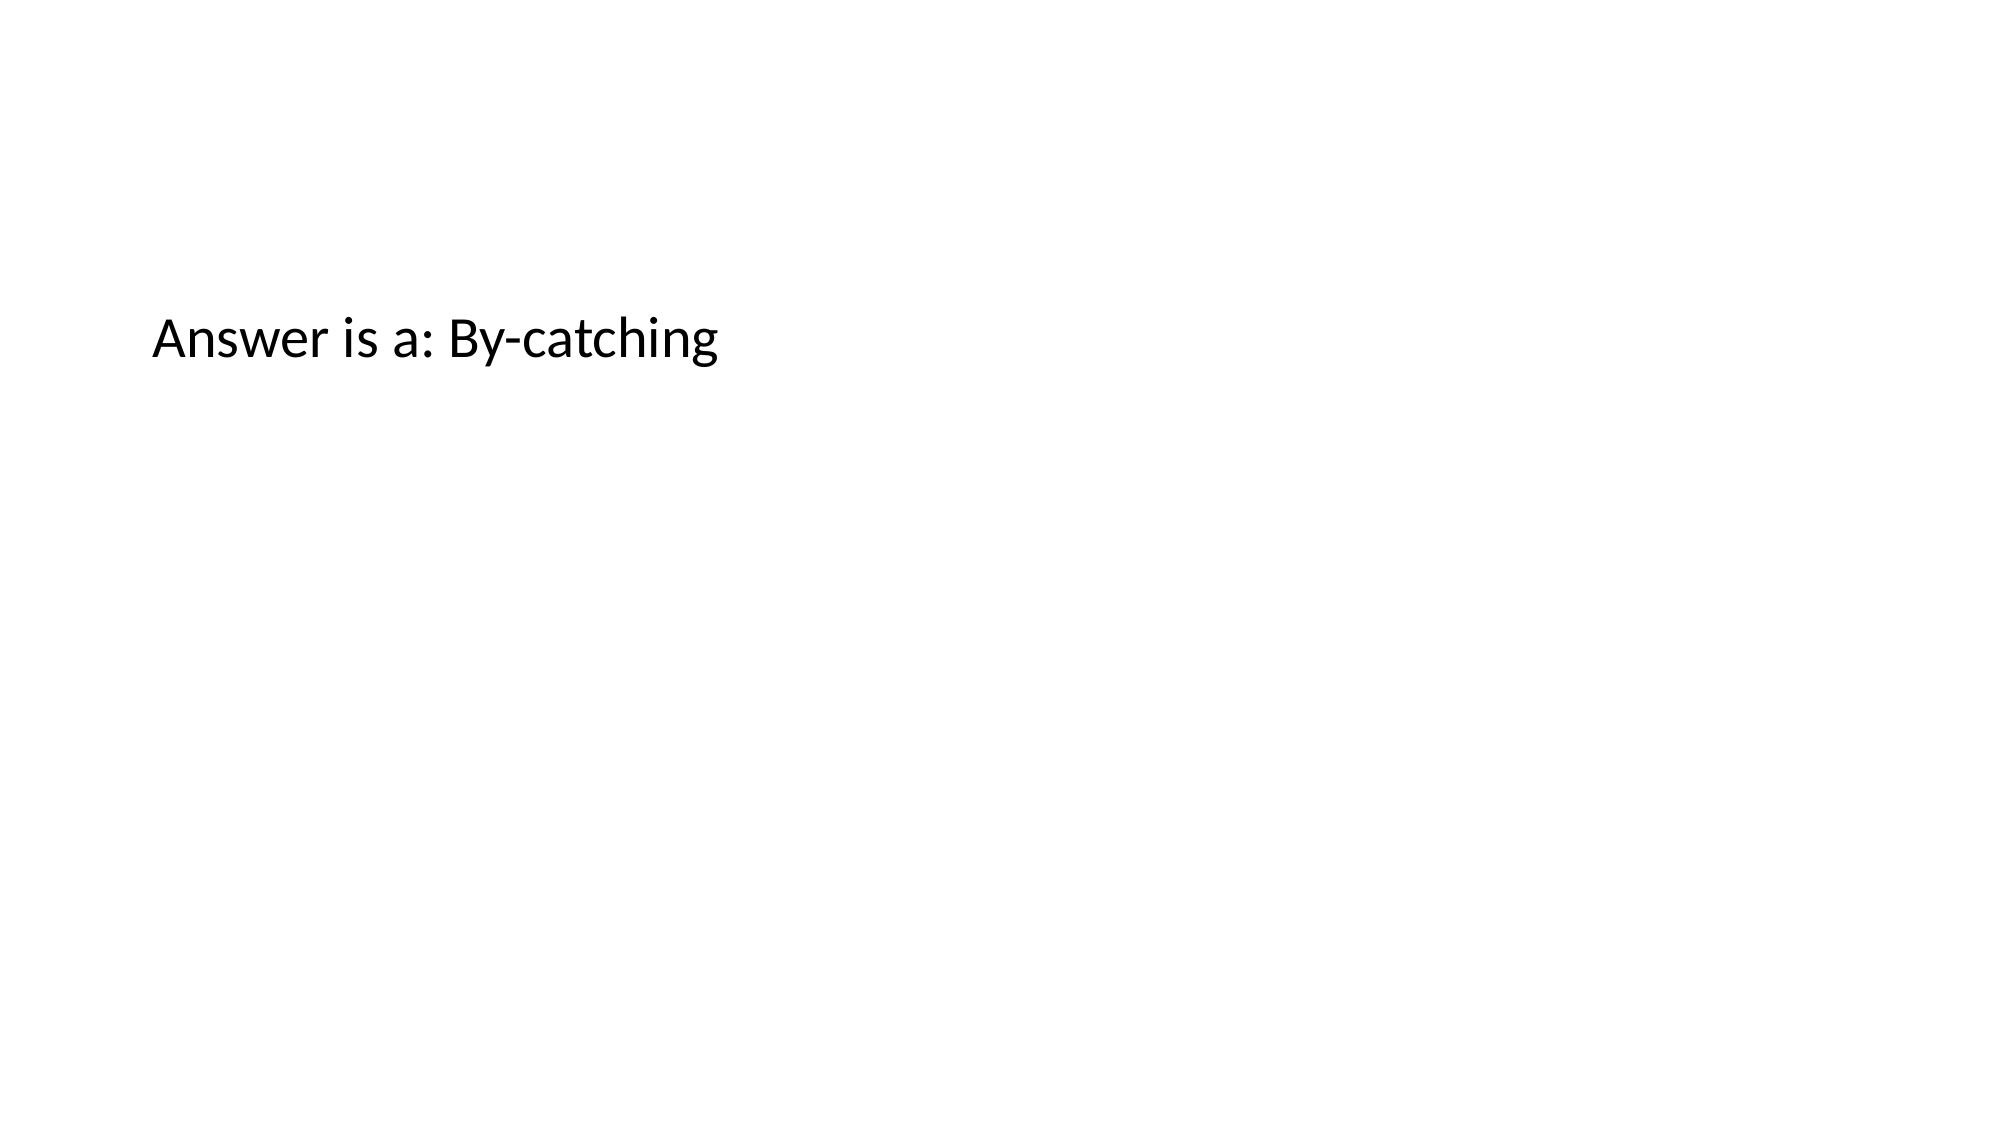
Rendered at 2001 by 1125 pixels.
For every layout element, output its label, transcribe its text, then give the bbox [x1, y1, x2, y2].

list Answer is a: By-catching [137, 299, 1863, 1014]
